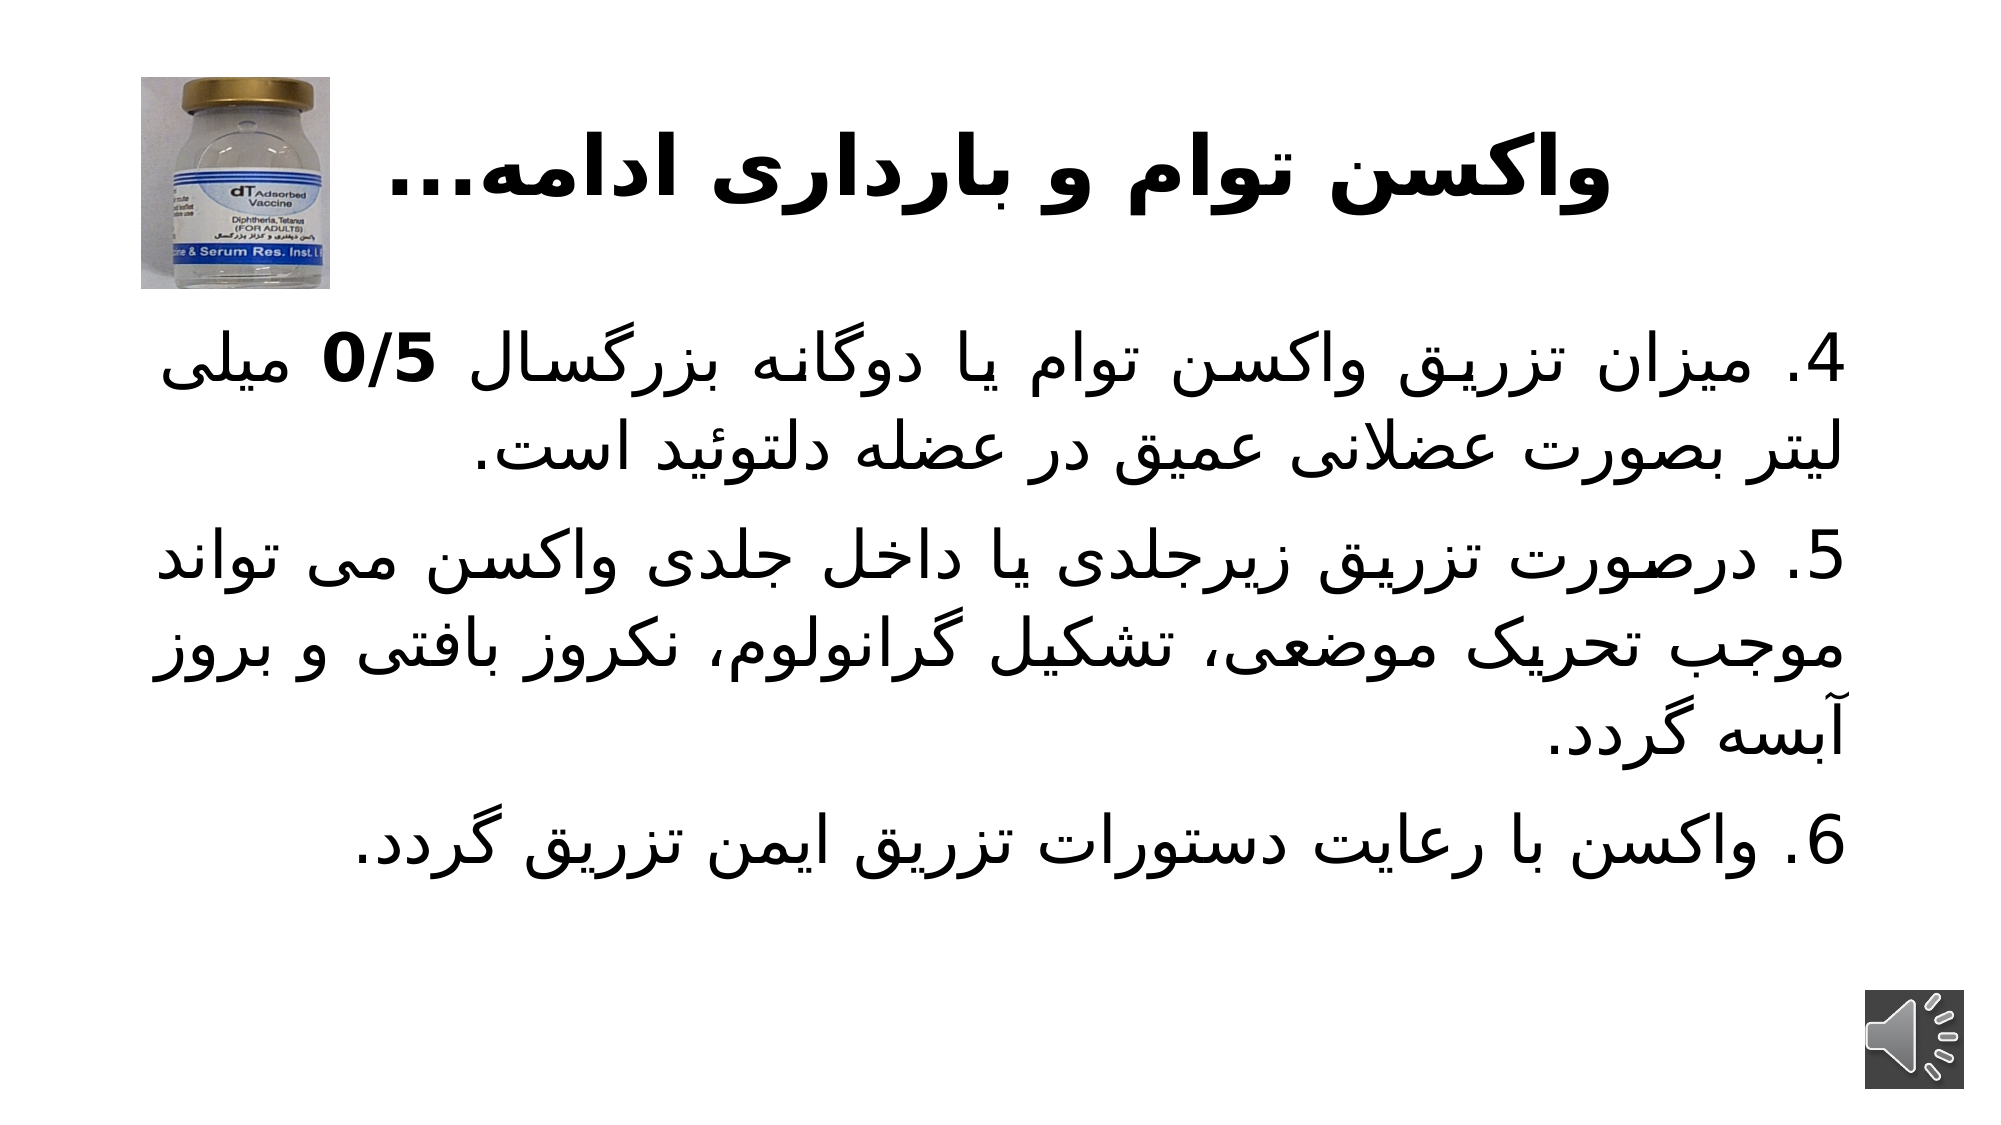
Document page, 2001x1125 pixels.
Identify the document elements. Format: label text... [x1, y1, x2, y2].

list 4. میزان تزریق واکسن توام یا دوگانه بزرگسال 0/5 میلی لیتر بصورت عضلانی عمیق در عضله دلتوئید است. 5. درصورت تزریق زیرجلدی یا داخل جلدی واکسن می تواند موجب تحریک موضعی، تشکیل گرانولوم، نکروز بافتی و بروز آبسه گردد. 6. واکسن با رعایت دستورات تزریق ایمن تزریق گردد. [137, 299, 1863, 1014]
picture [1864, 989, 1965, 1090]
picture [137, 70, 350, 289]
title واکسن توام و بارداری ادامه... [137, 59, 1863, 278]
